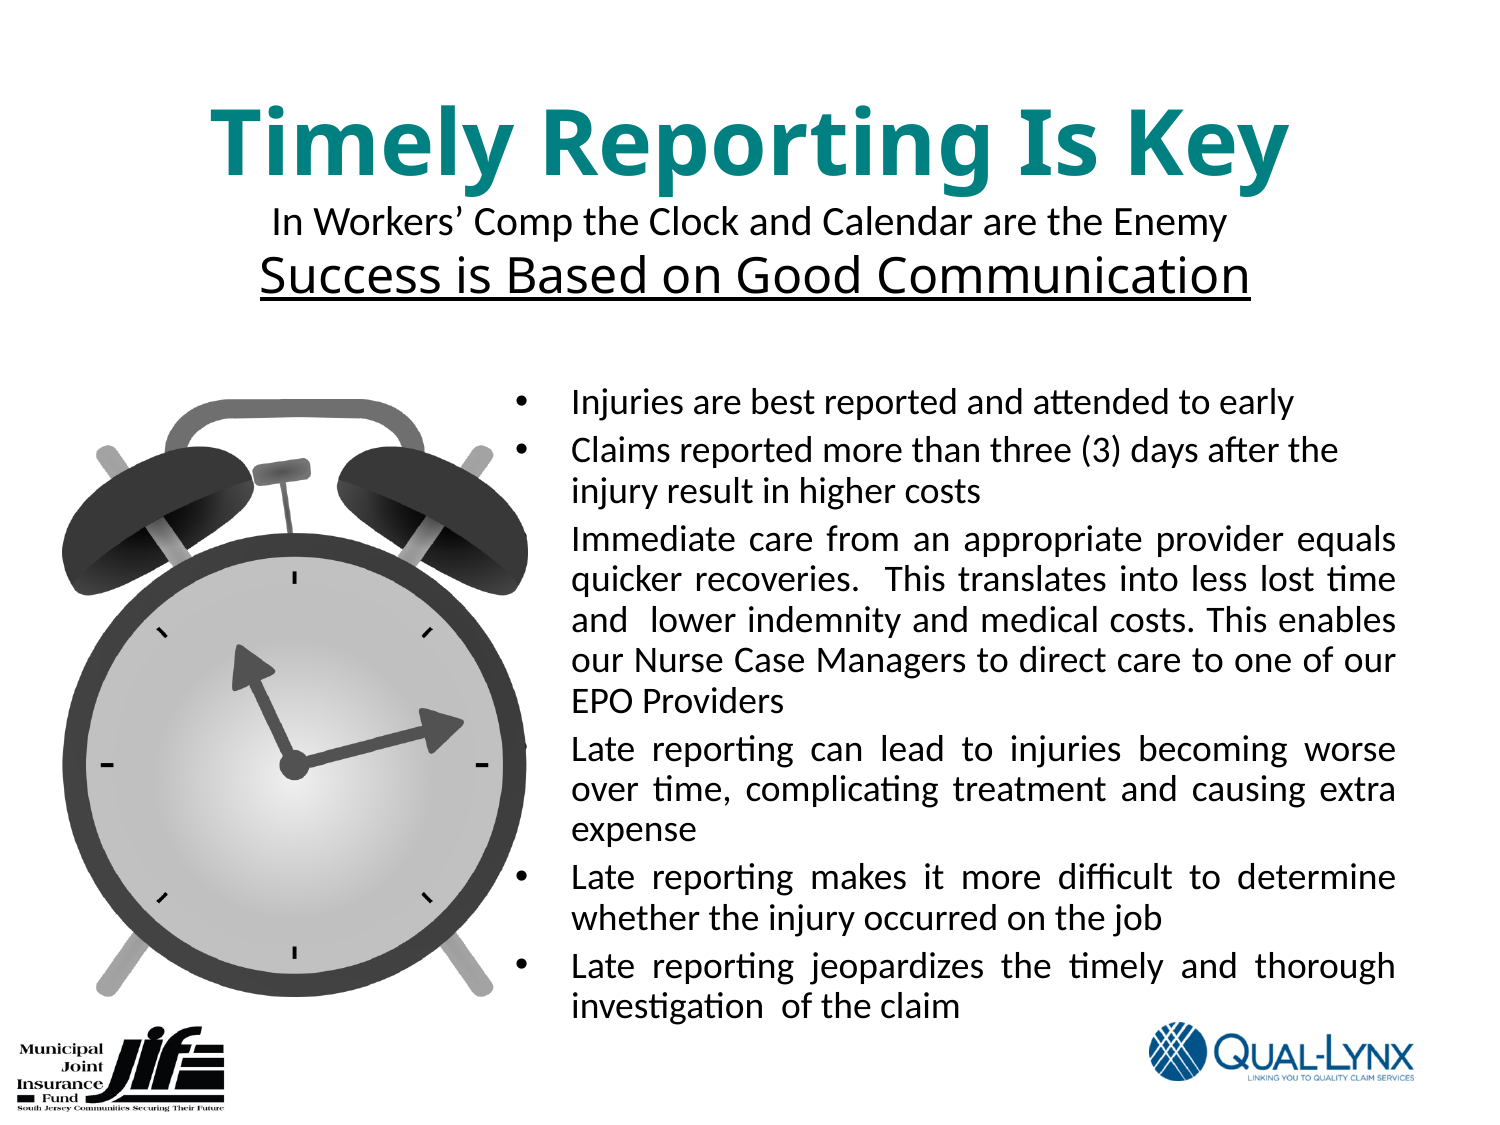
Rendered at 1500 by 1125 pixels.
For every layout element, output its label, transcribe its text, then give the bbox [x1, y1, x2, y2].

picture [62, 399, 528, 997]
picture [1149, 1022, 1414, 1081]
picture [15, 1024, 226, 1113]
title Timely Reporting Is Key In Workers’ Comp the Clock and Calendar are the Enemy Success is Based on Good Communication [75, 37, 1425, 350]
list Injuries are best reported and attended to early Claims reported more than three (3) days after the injury result in higher costs Immediate care from an appropriate provider equals quicker recoveries. This translates into less lost time and lower indemnity and medical costs. This enables our Nurse Case Managers to direct care to one of our EPO Providers Late reporting can lead to injuries becoming worse over time, complicating treatment and causing extra expense Late reporting makes it more difficult to determine whether the injury occurred on the job Late reporting jeopardizes the timely and thorough investigation of the claim [500, 375, 1413, 1038]
